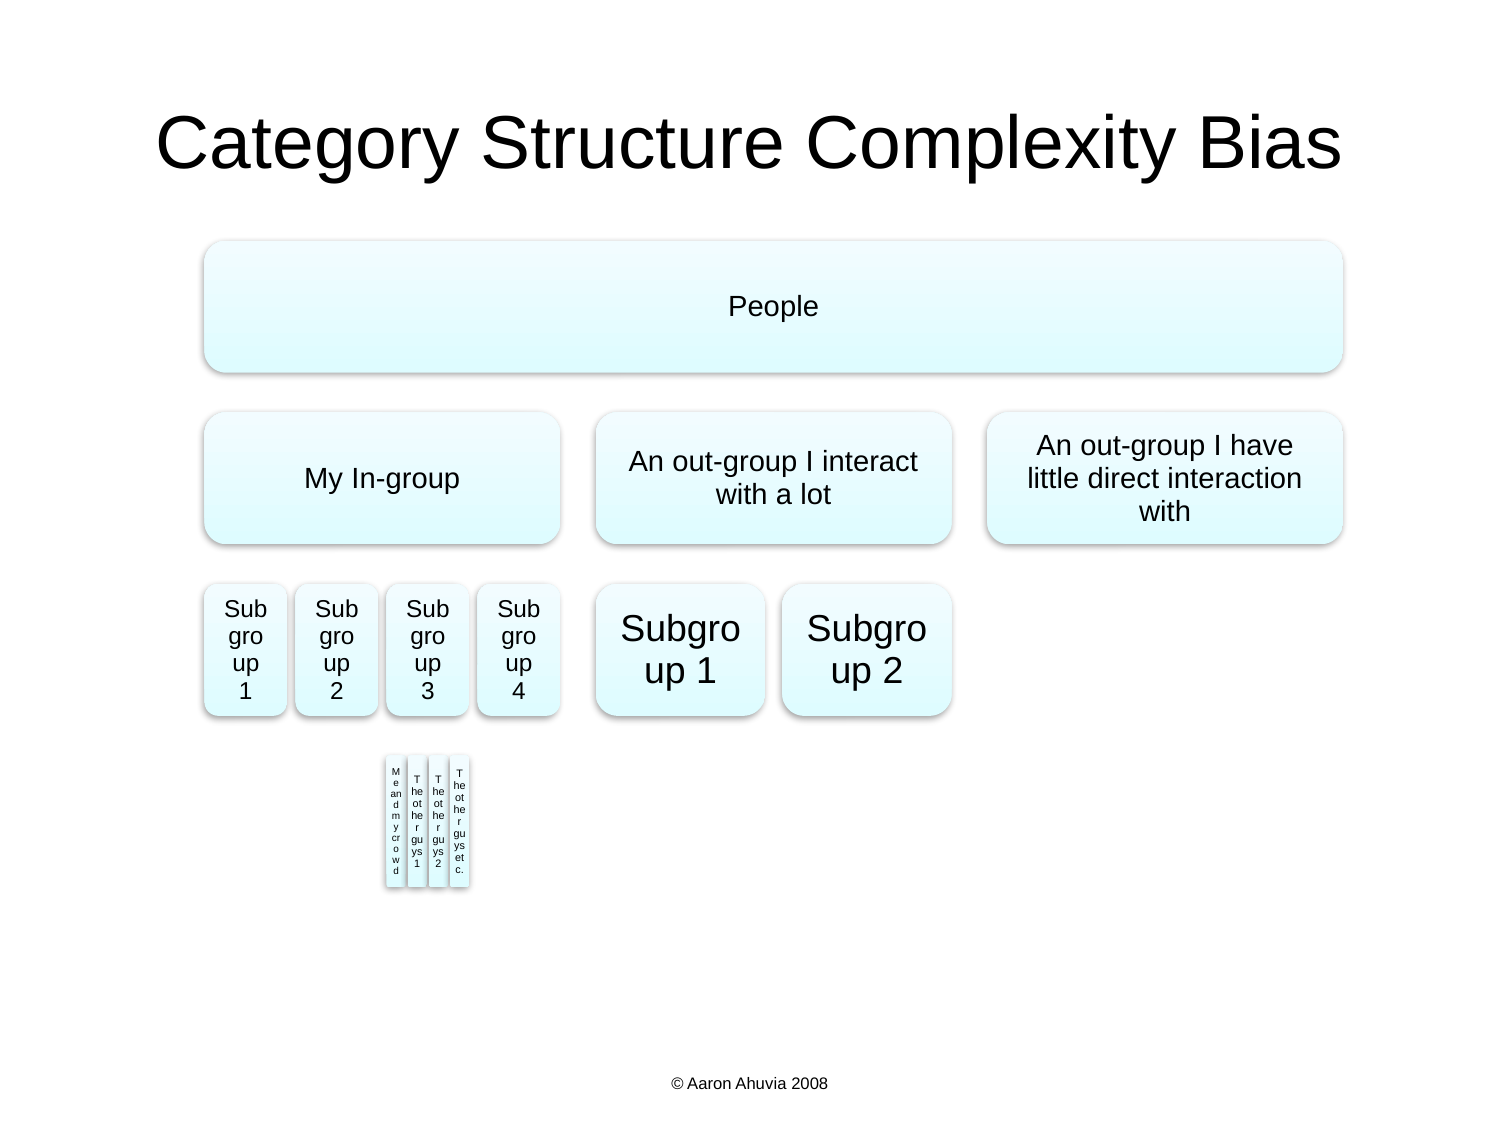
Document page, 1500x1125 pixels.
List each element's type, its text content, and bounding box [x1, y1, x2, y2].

footer © Aaron Ahuvia 2008 [512, 1068, 988, 1103]
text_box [61, 240, 1486, 1060]
title Category Structure Complexity Bias [74, 44, 1426, 233]
